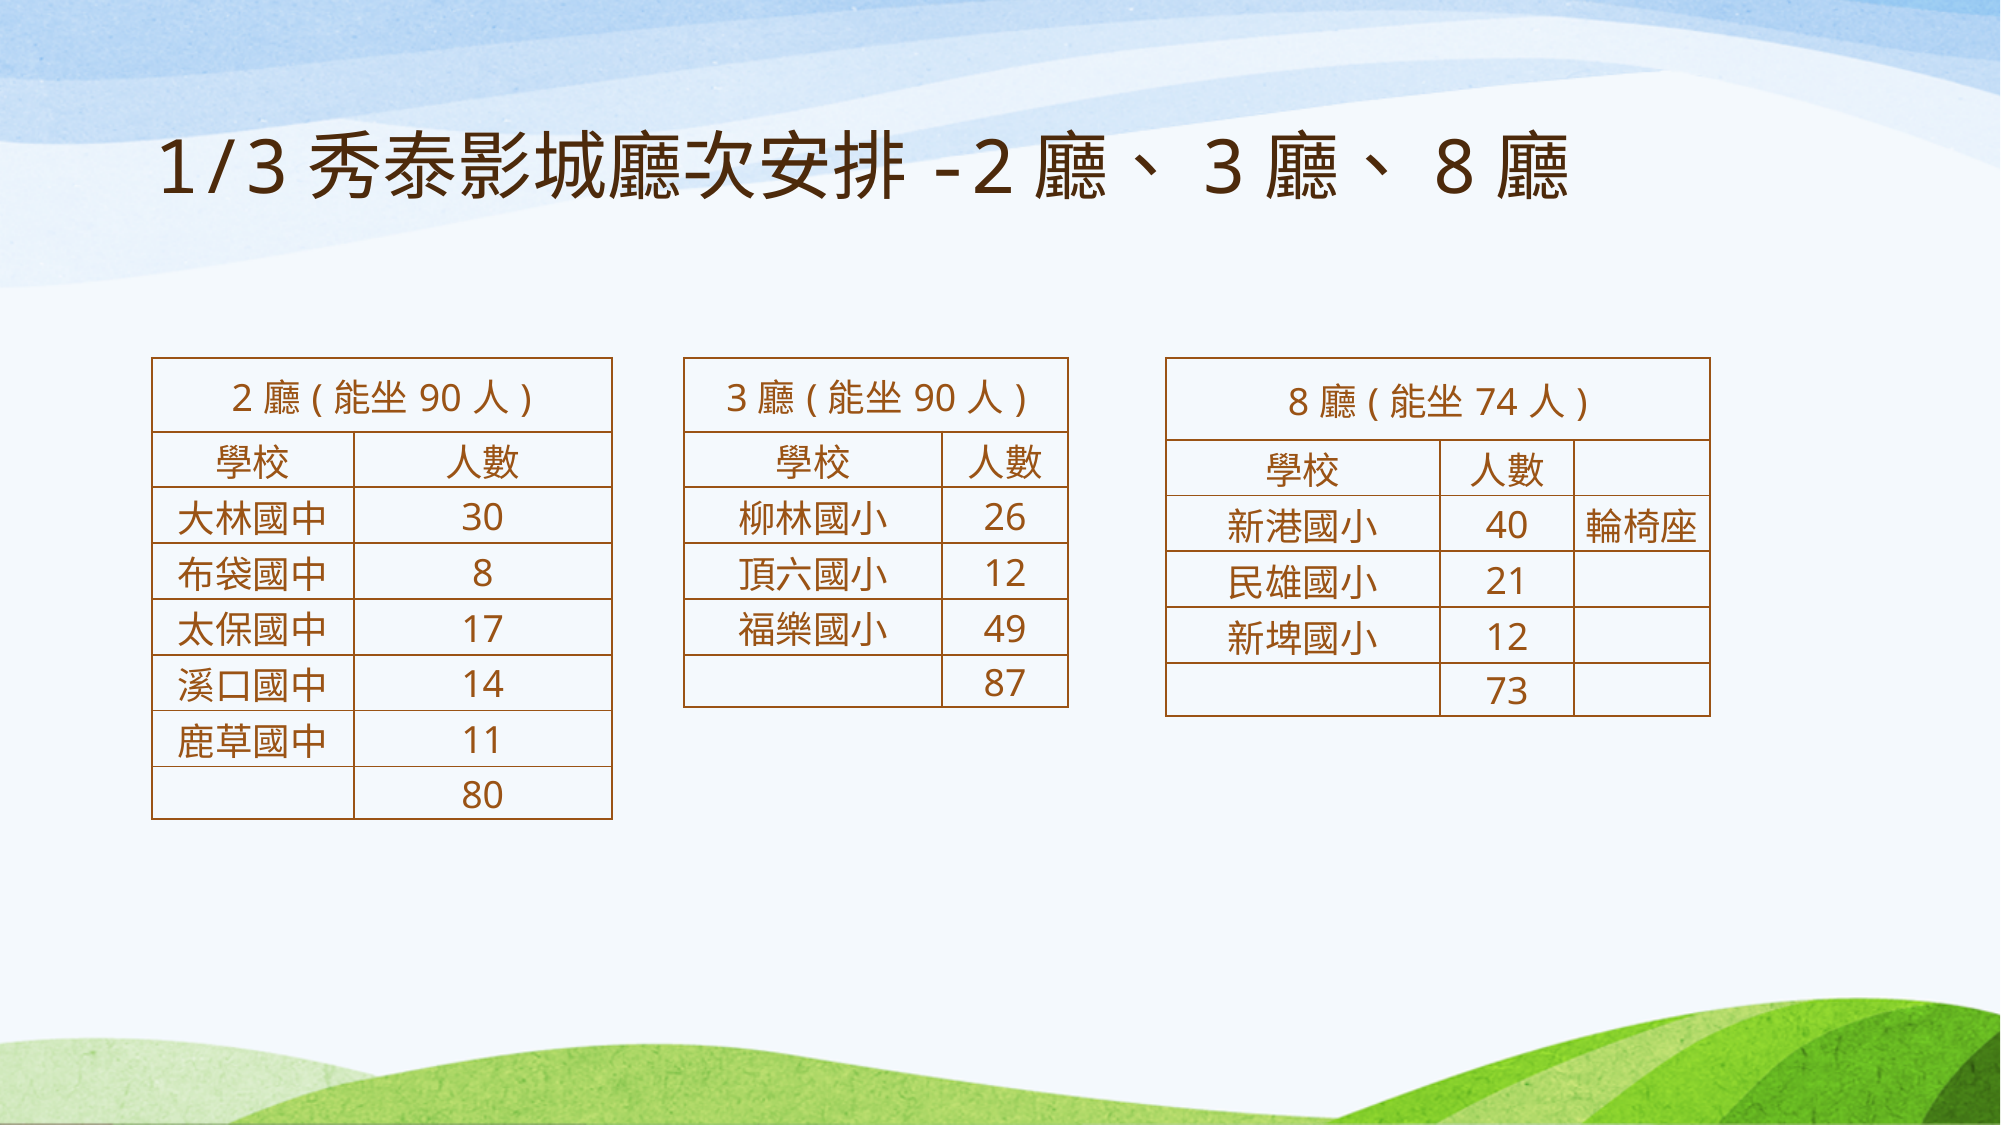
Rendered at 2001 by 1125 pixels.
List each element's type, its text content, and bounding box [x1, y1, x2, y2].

table_cell 輪椅座 [1575, 496, 1709, 550]
table_cell 柳林國小 [685, 488, 941, 542]
table_cell 12 [1441, 608, 1573, 662]
table_cell [1575, 608, 1709, 662]
table_cell [1167, 664, 1439, 715]
table_cell 11 [355, 711, 611, 766]
table_cell 人數 [1441, 441, 1573, 495]
table_cell 40 [1441, 496, 1573, 550]
table_cell 溪口國中 [153, 656, 353, 710]
table_cell [685, 656, 941, 706]
table_cell 學校 [1167, 441, 1439, 495]
table_cell 學校 [153, 433, 353, 486]
table_header 3廳(能坐90人) [685, 359, 1067, 431]
table_cell 鹿草國中 [153, 711, 353, 766]
table_cell 學校 [685, 433, 941, 486]
table_cell 新埤國小 [1167, 608, 1439, 662]
table_cell [1575, 664, 1709, 715]
table_cell 49 [943, 600, 1067, 654]
table_cell 新港國小 [1167, 496, 1439, 550]
table_cell 87 [943, 656, 1067, 706]
table_cell 14 [355, 656, 611, 710]
table_cell 17 [355, 600, 611, 654]
table_cell 8 [355, 544, 611, 598]
table_cell 太保國中 [153, 600, 353, 654]
table_cell 人數 [943, 433, 1067, 486]
table_cell 73 [1441, 664, 1573, 715]
table_header 8廳(能坐74人) [1167, 359, 1709, 439]
title 1/3秀泰影城廳次安排-2廳、3廳、8廳 [0, 0, 1725, 218]
table_cell [1575, 441, 1709, 495]
table_cell 21 [1441, 552, 1573, 606]
table_cell 80 [355, 767, 611, 818]
table_cell 民雄國小 [1167, 552, 1439, 606]
table_cell 人數 [355, 433, 611, 486]
table_cell 12 [943, 544, 1067, 598]
picture [0, 0, 2001, 1125]
table_header 2廳(能坐90人) [153, 359, 611, 431]
table_cell 頂六國小 [685, 544, 941, 598]
table_cell [1575, 552, 1709, 606]
table_cell 布袋國中 [153, 544, 353, 598]
table_cell 大林國中 [153, 488, 353, 542]
table_cell 26 [943, 488, 1067, 542]
table_cell 福樂國小 [685, 600, 941, 654]
table_cell [153, 767, 353, 818]
table_cell 30 [355, 488, 611, 542]
